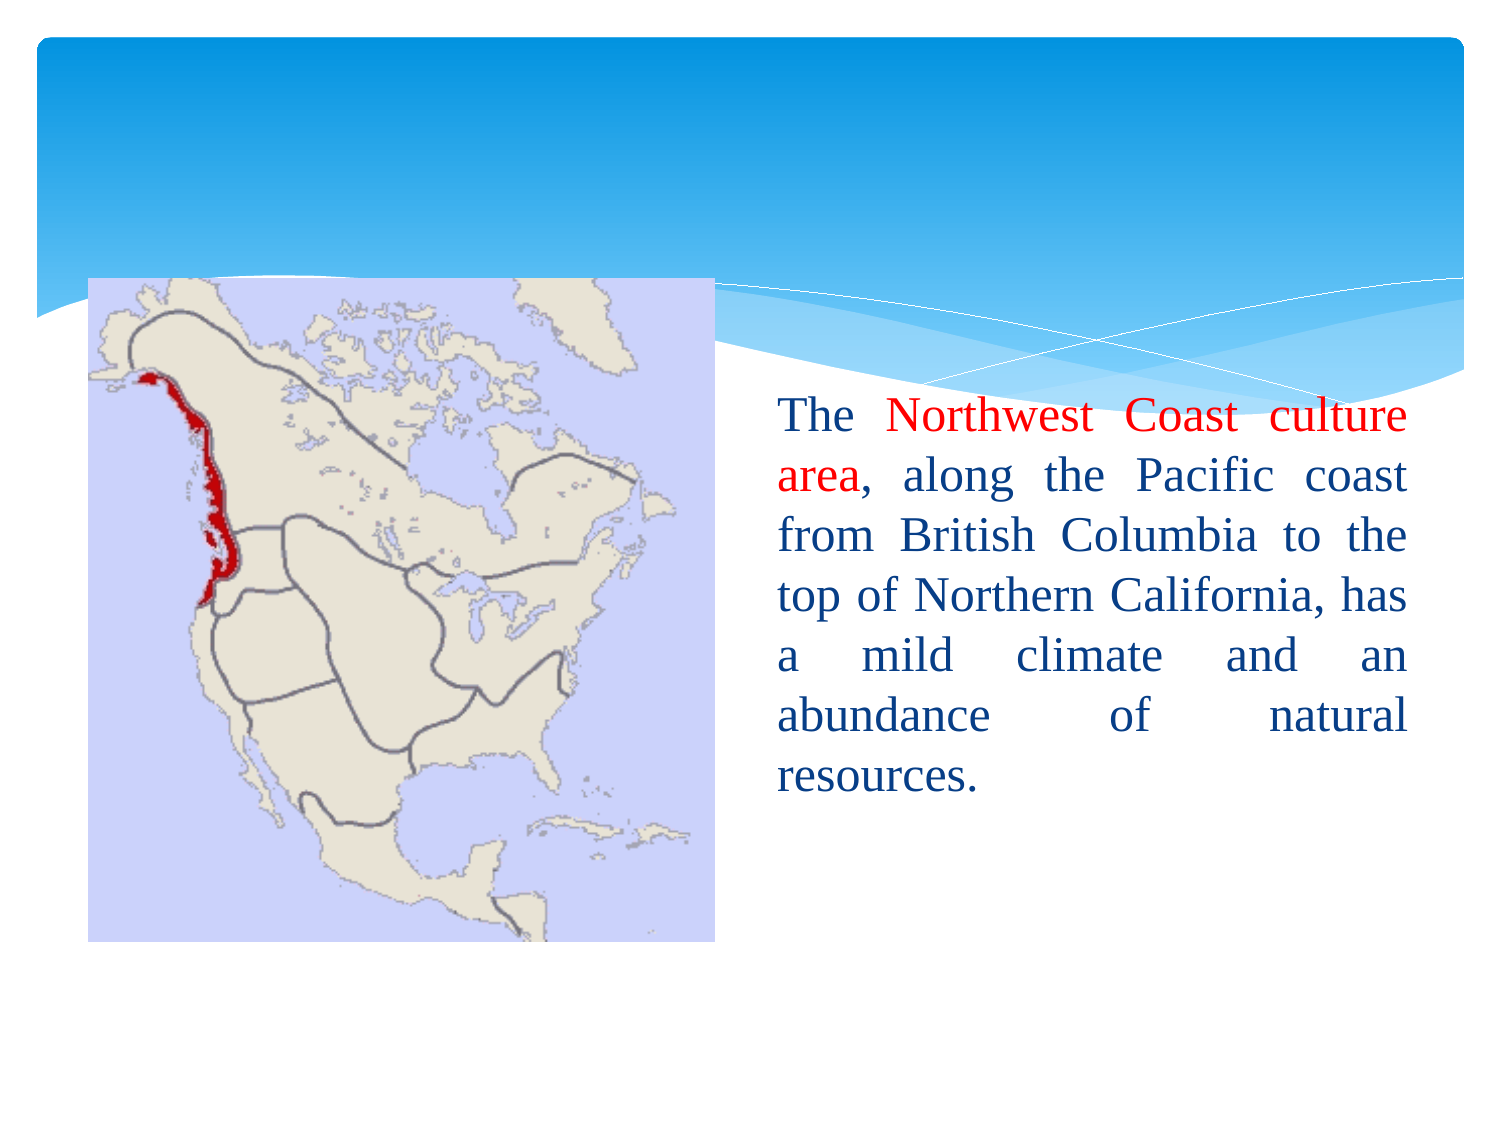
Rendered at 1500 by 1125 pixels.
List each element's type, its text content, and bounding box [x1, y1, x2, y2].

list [88, 278, 715, 942]
list The Northwest Coast culture area, along the Pacific coast from British Columbia to the top of Northern California, has a mild climate and an abundance of natural resources. [761, 373, 1424, 1005]
